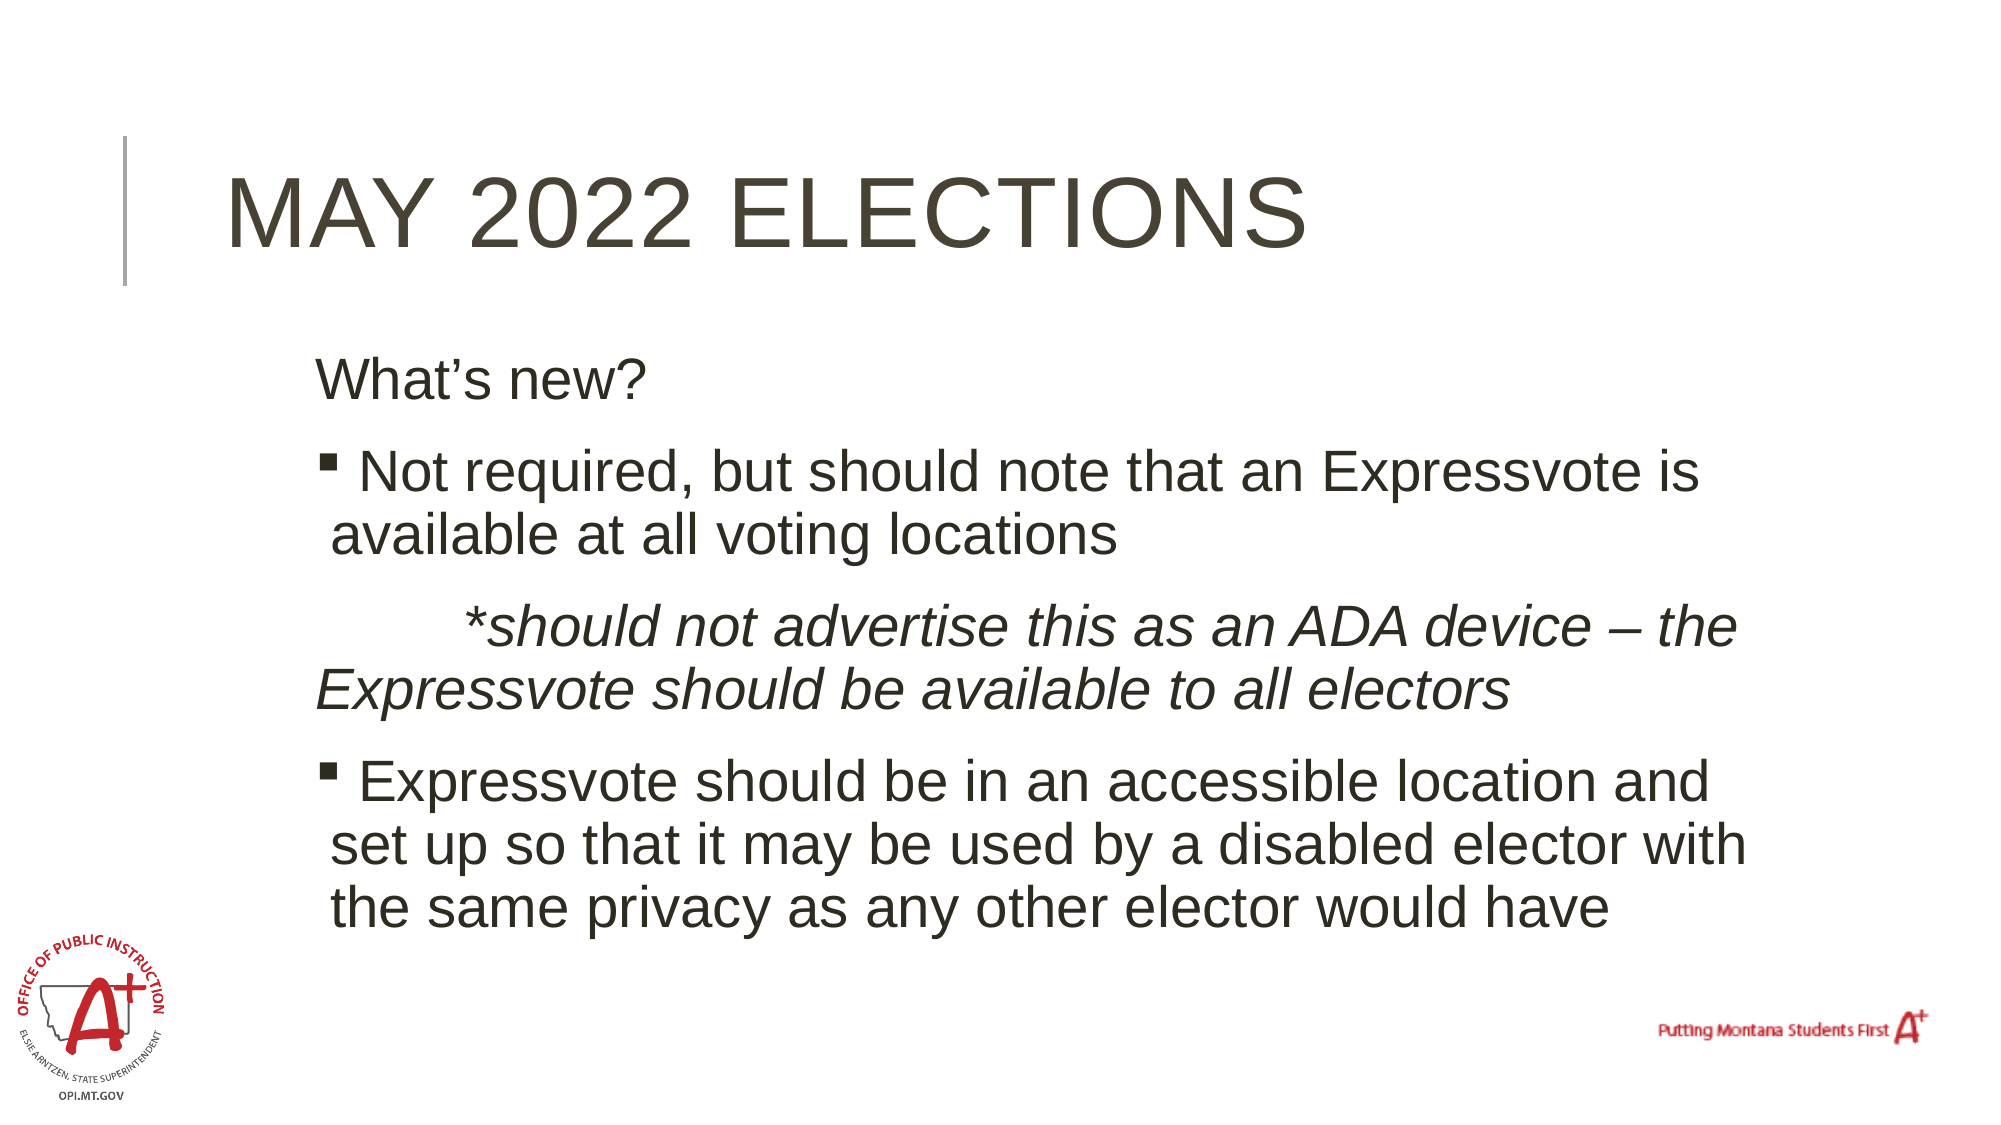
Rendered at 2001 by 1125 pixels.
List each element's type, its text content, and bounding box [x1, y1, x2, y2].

picture [0, 931, 176, 1107]
picture [1654, 999, 1938, 1054]
list What’s new? Not required, but should note that an Expressvote is available at all voting locations *should not advertise this as an ADA device – the Expressvote should be available to all electors Expressvote should be in an accessible location and set up so that it may be used by a disabled elector with the same privacy as any other elector would have [307, 341, 1774, 1050]
title May 2022 Elections [209, 96, 1805, 342]
